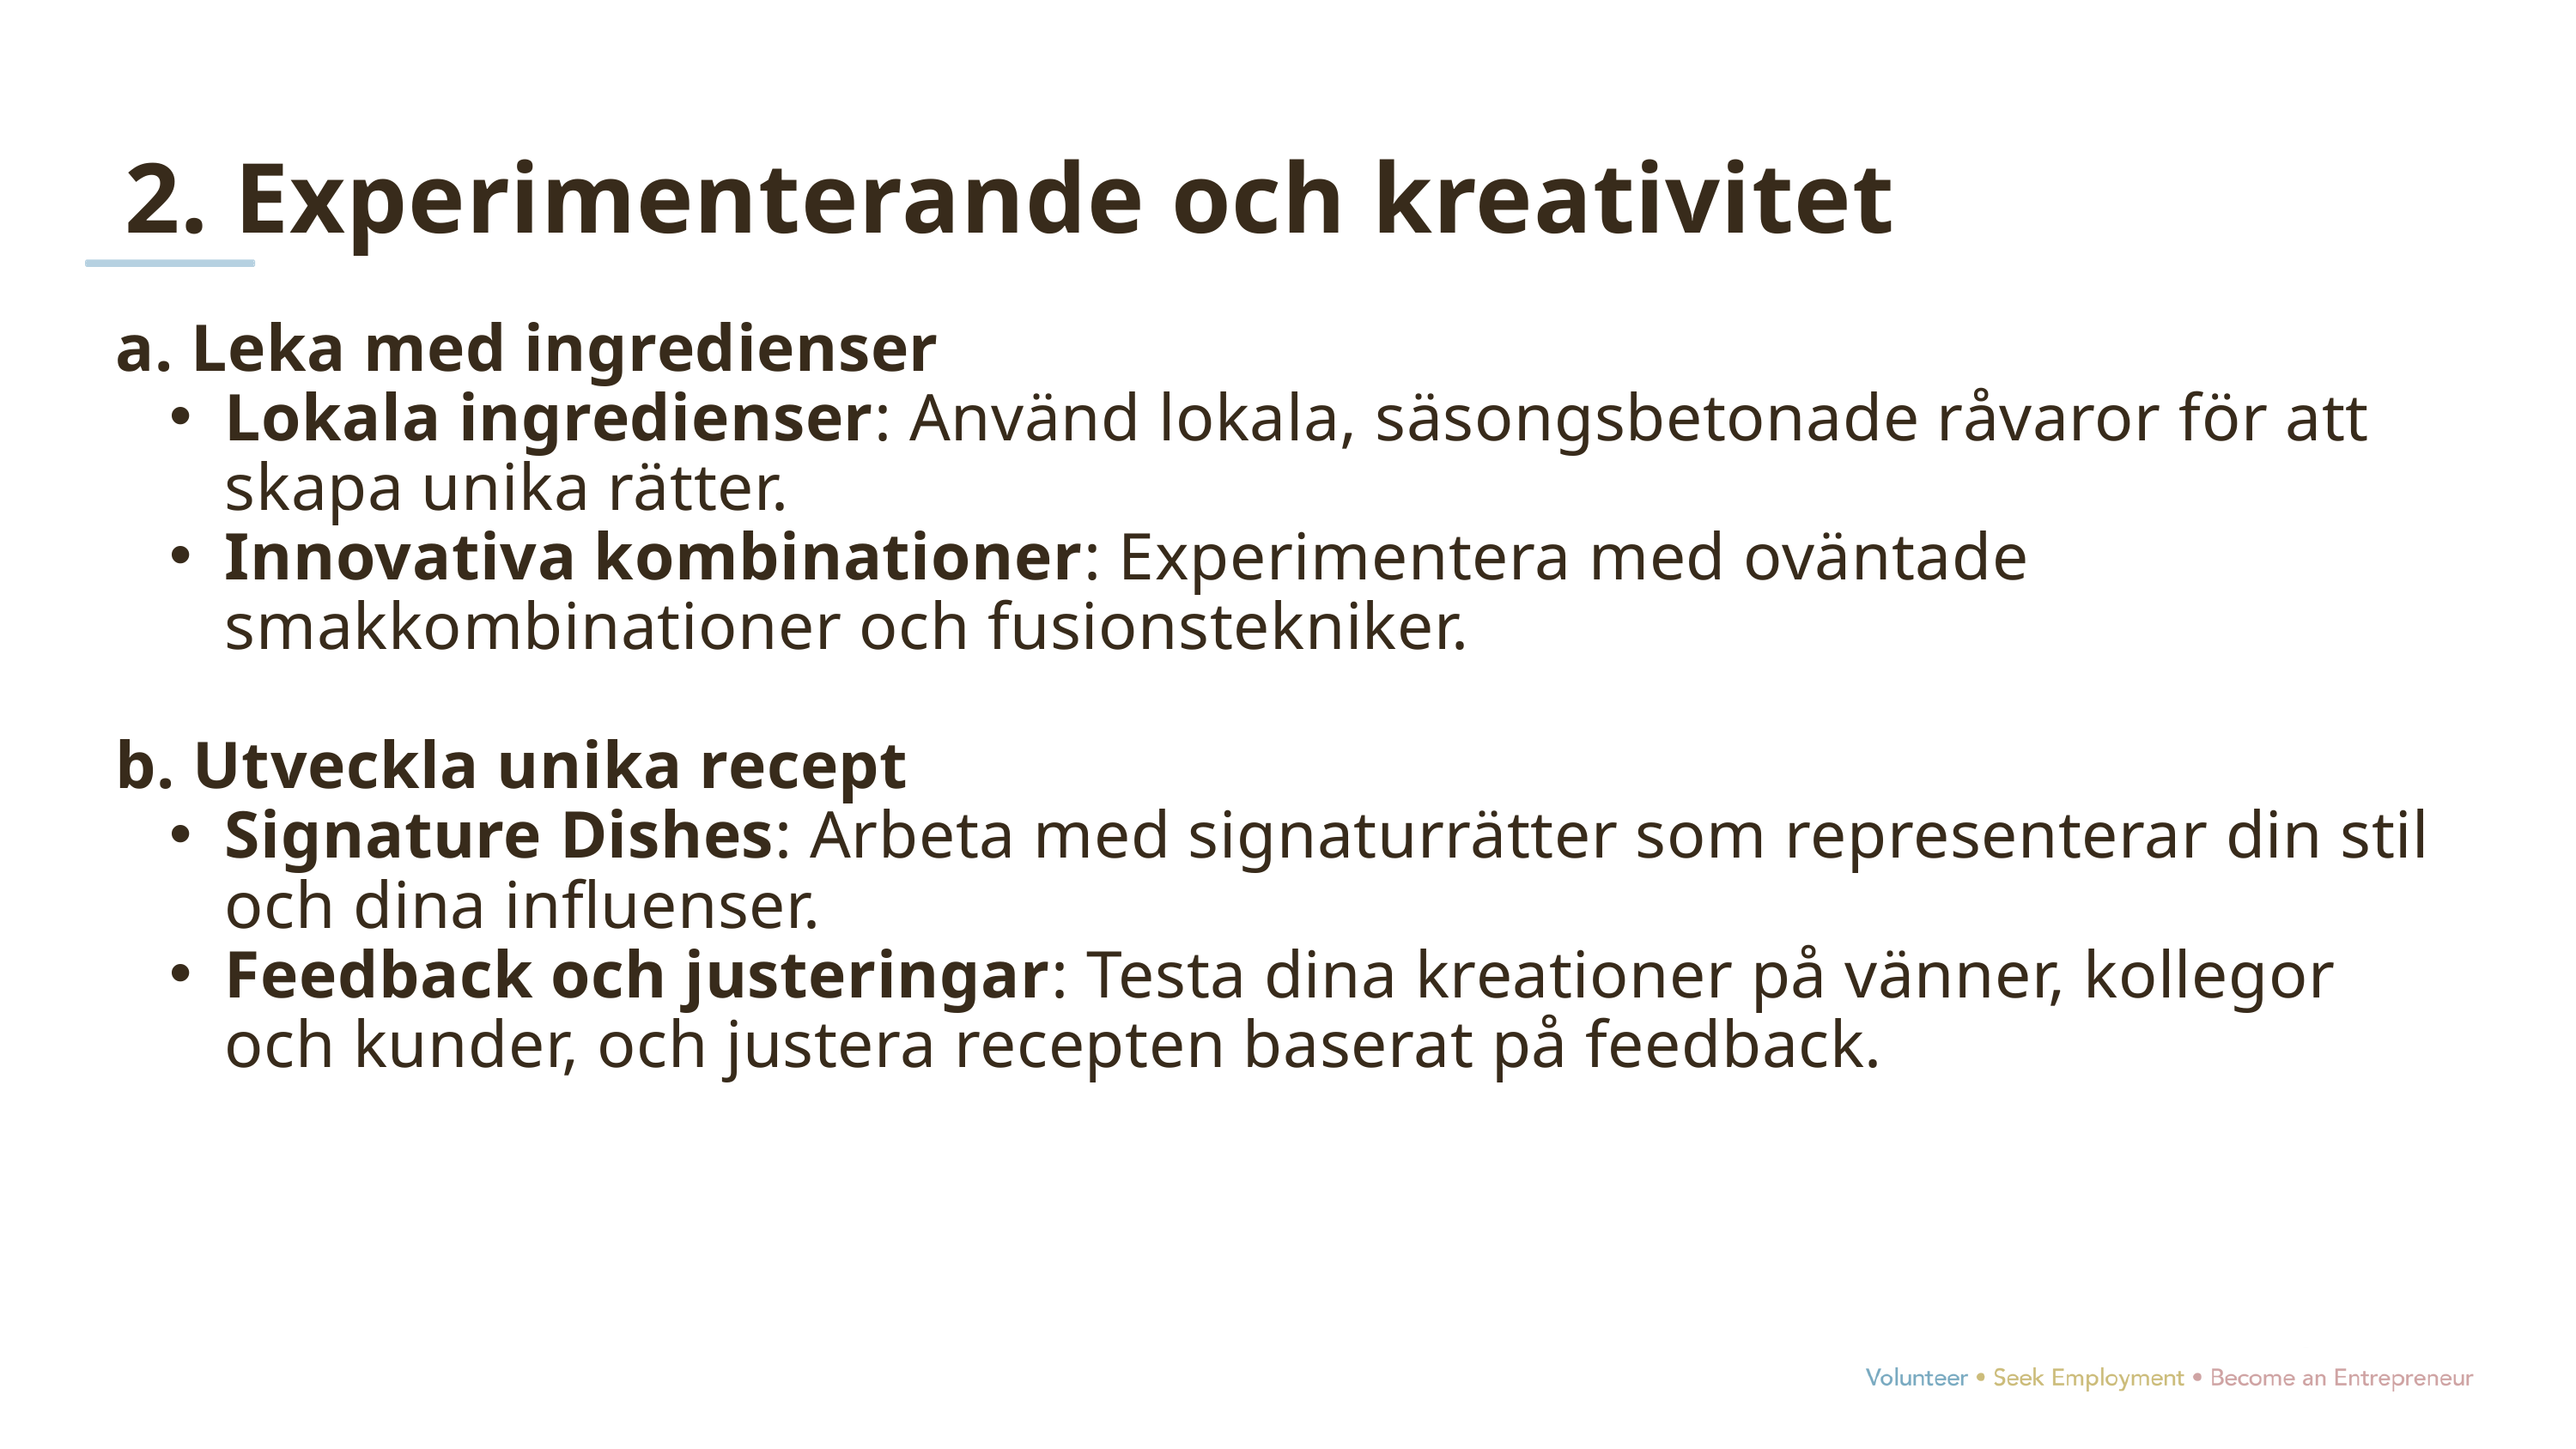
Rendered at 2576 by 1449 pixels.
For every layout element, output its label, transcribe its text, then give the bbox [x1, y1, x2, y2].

text_box 2. Experimenterande och kreativitet [125, 158, 2470, 347]
text_box a. Leka med ingredienser Lokala ingredienser: Använd lokala, säsongsbetonade råvaror för att skapa unika rätter. Innovativa kombinationer: Experimentera med oväntade smakkombinationer och fusionstekniker. b. Utveckla unika recept Signature Dishes: Arbeta med signaturrätter som representerar din stil och dina influenser. Feedback och justeringar: Testa dina kreationer på vänner, kollegor och kunder, och justera recepten baserat på feedback. [115, 314, 2461, 1150]
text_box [84, 259, 256, 268]
text_box [1827, 1347, 2538, 1421]
